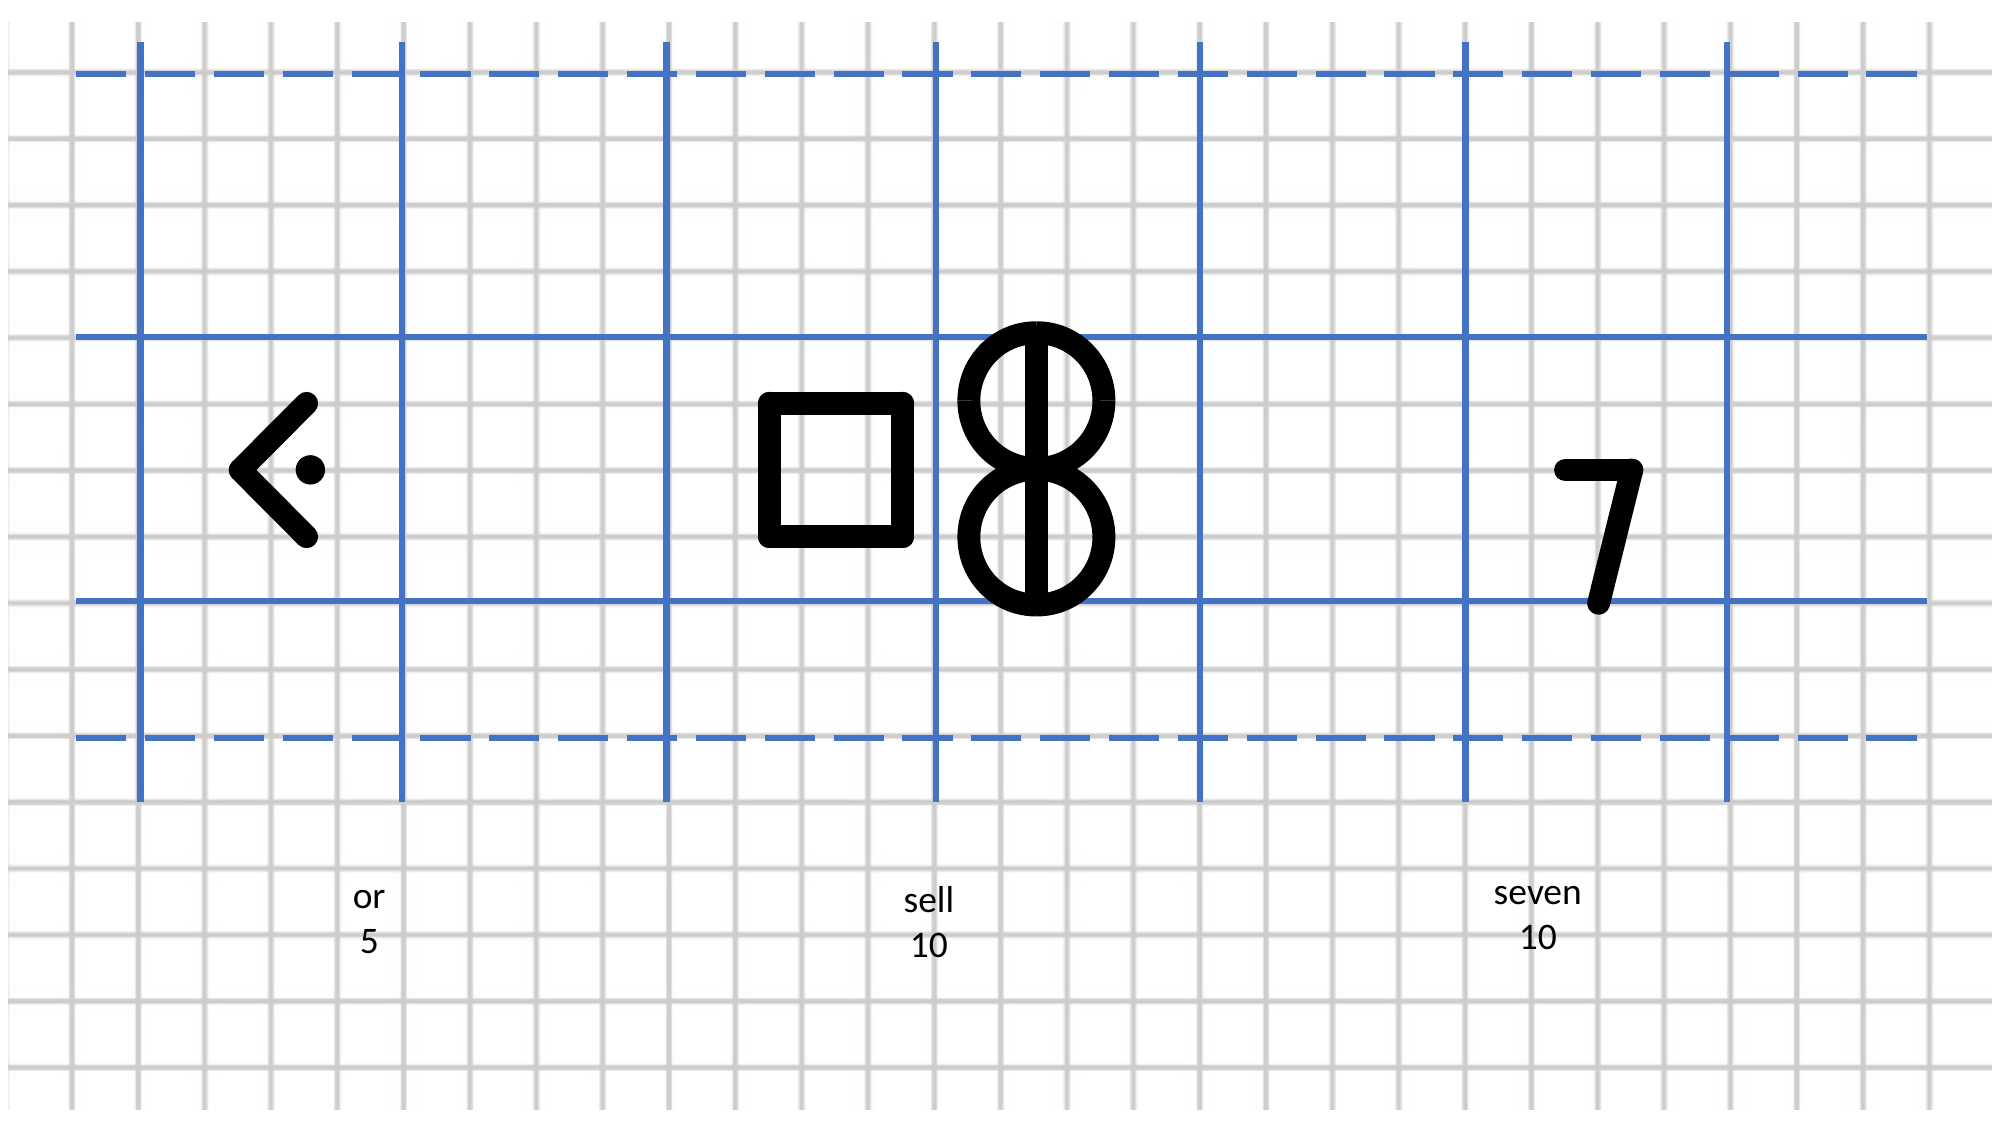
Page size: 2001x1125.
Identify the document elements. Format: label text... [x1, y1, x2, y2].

text_box or 5 [338, 863, 401, 969]
text_box sell 10 [888, 867, 969, 973]
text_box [240, 403, 324, 537]
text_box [769, 332, 1104, 605]
text_box seven 10 [1478, 859, 1597, 965]
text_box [1565, 469, 1632, 604]
